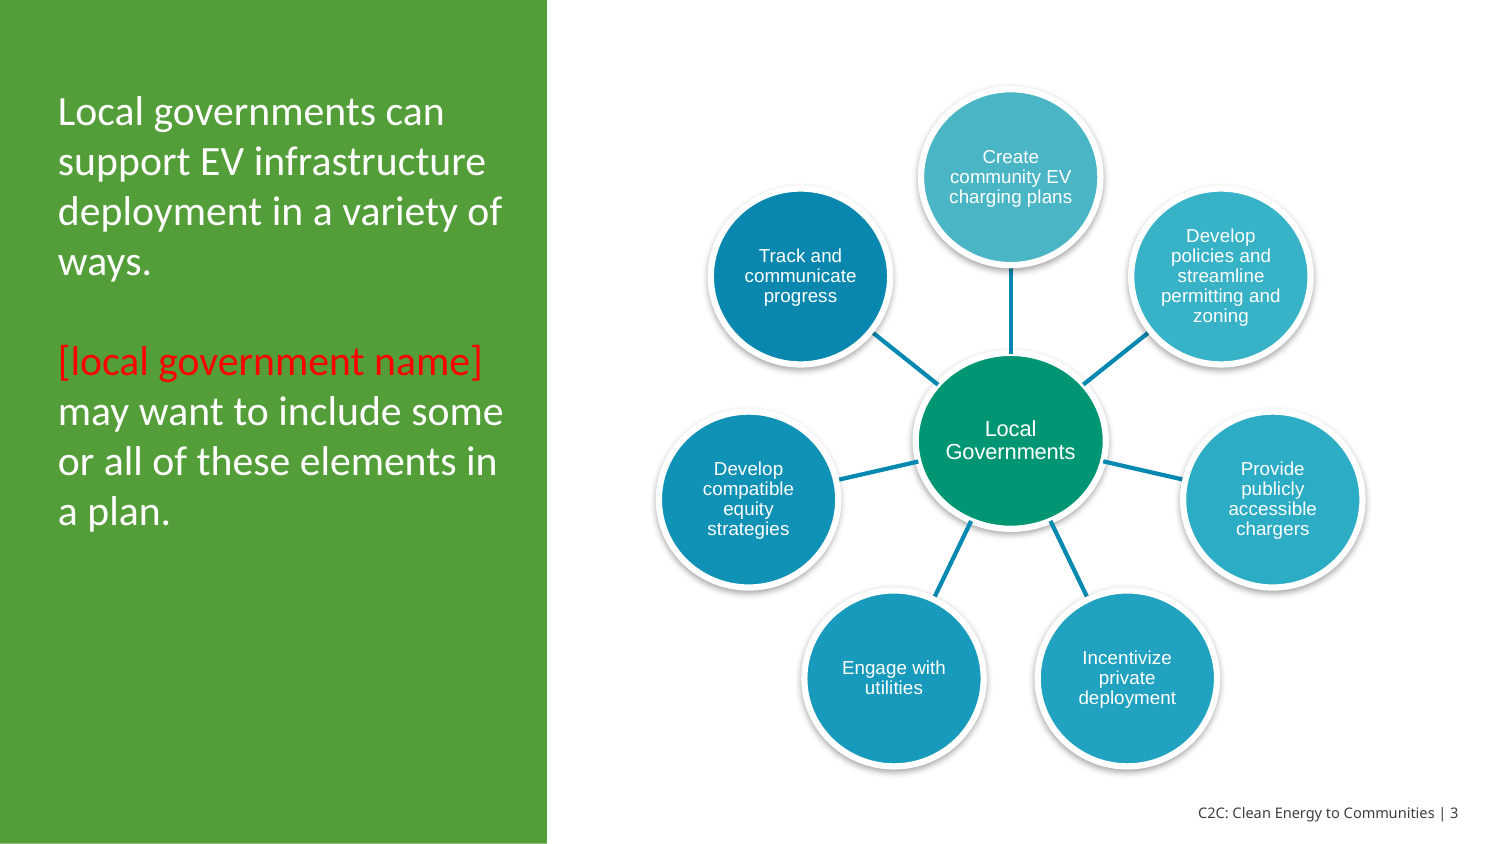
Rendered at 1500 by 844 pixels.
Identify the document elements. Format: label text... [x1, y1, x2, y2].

title Local governments can support EV infrastructure deployment in a variety of ways. [local government name] may want to include some or all of these elements in a plan. [42, 75, 523, 654]
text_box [658, 88, 1363, 767]
